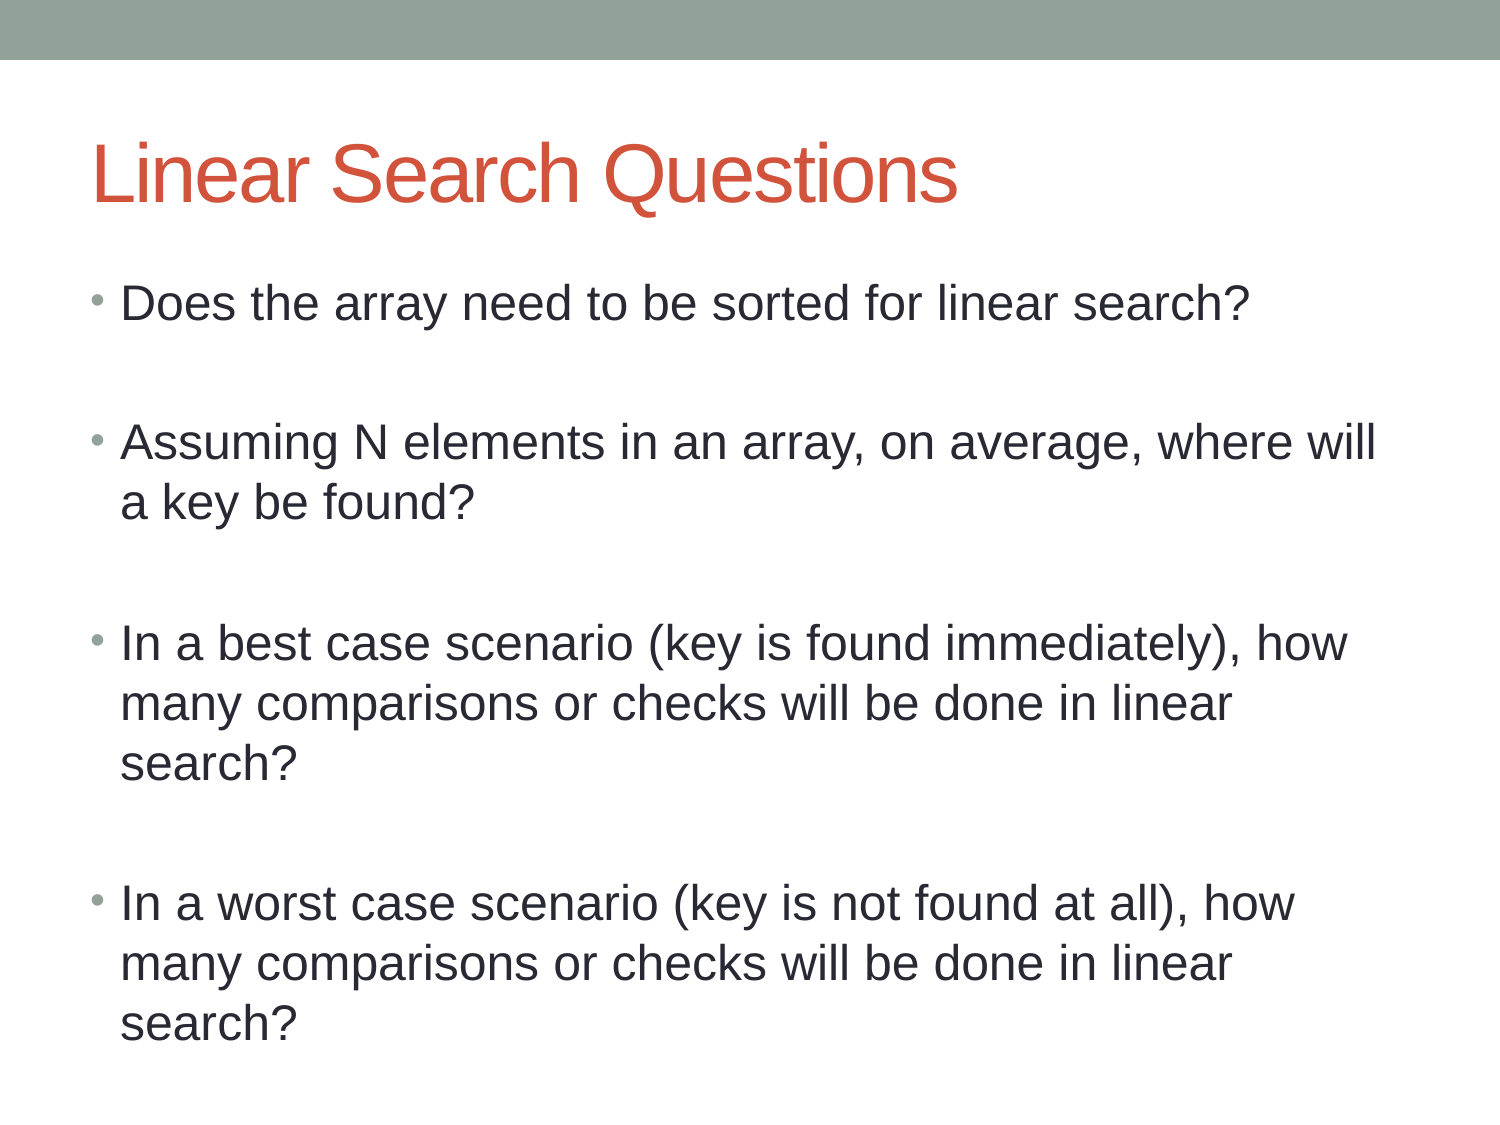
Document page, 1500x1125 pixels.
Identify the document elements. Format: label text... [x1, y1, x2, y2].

title Linear Search Questions [75, 87, 1425, 250]
list Does the array need to be sorted for linear search? Assuming N elements in an array, on average, where will a key be found? In a best case scenario (key is found immediately), how many comparisons or checks will be done in linear search? In a worst case scenario (key is not found at all), how many comparisons or checks will be done in linear search? [75, 262, 1425, 1063]
